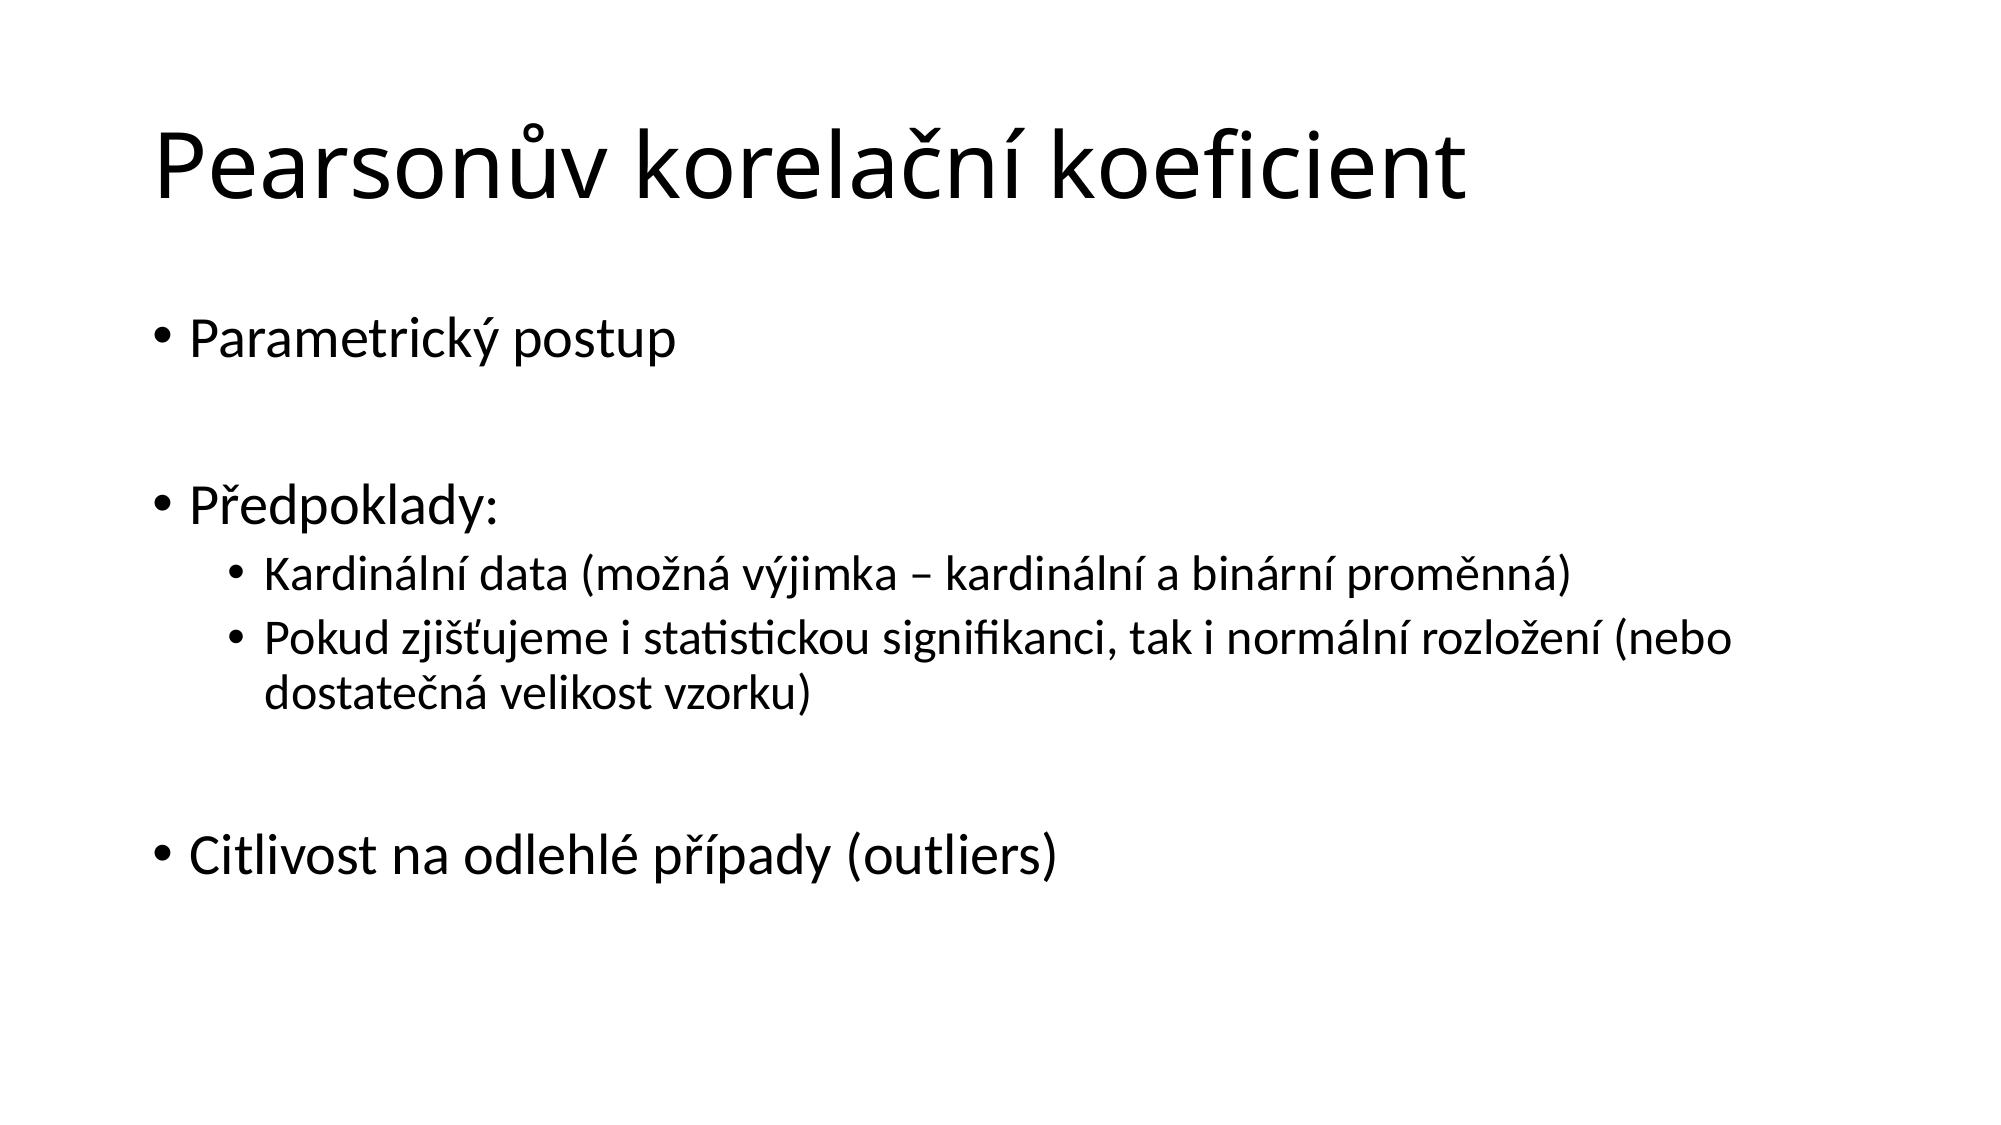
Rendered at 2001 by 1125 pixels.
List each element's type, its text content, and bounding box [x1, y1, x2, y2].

title Pearsonův korelační koeficient [137, 59, 1863, 278]
list Parametrický postup Předpoklady: Kardinální data (možná výjimka – kardinální a binární proměnná) Pokud zjišťujeme i statistickou signifikanci, tak i normální rozložení (nebo dostatečná velikost vzorku) Citlivost na odlehlé případy (outliers) [137, 299, 1863, 1014]
